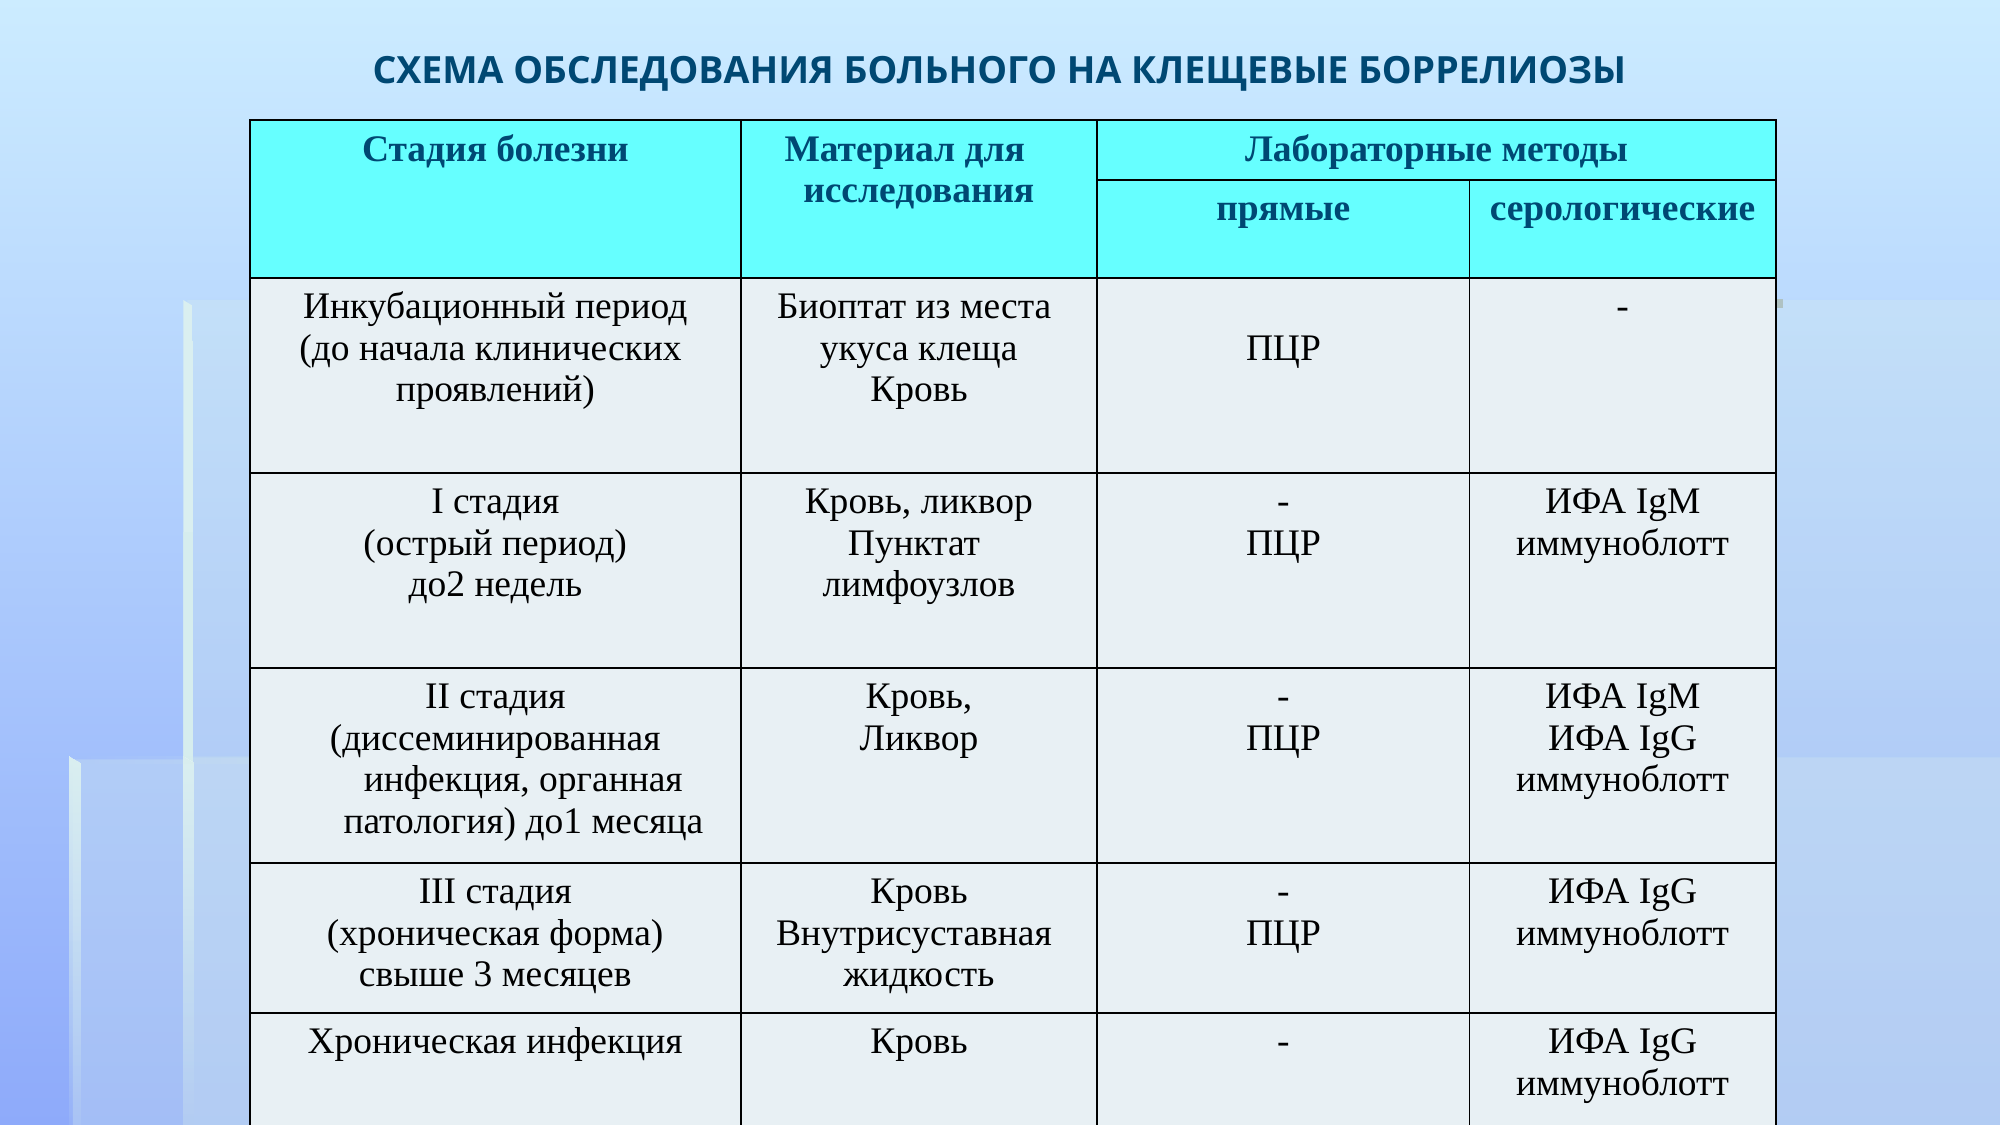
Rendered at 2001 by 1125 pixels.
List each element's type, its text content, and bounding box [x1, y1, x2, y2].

table_header Материал для исследования [742, 138, 1096, 277]
table_cell Хроническая инфекция [251, 1014, 740, 1125]
table_header Стадия болезни [251, 138, 740, 277]
table_cell Инкубационный период (до начала клинических проявлений) [251, 279, 740, 472]
table_cell ИФА IgM ИФА IgG иммуноблотт [1470, 669, 1775, 862]
table_cell Биоптат из места укуса клеща Кровь [742, 279, 1096, 472]
table_cell Кровь [742, 1014, 1096, 1125]
table_cell III стадия (хроническая форма) свыше 3 месяцев [251, 864, 740, 1012]
table_cell ИФА IgG иммуноблотт [1470, 1014, 1775, 1125]
table_cell серологические [1470, 181, 1775, 277]
table_cell - [1470, 279, 1775, 472]
table_cell ИФА IgG иммуноблотт [1470, 864, 1775, 1012]
table_cell прямые [1098, 181, 1469, 277]
table_cell II стадия (диссеминированная инфекция, органная патология) до1 месяца [251, 669, 740, 862]
table_cell - ПЦР [1098, 474, 1469, 667]
table_header Лабораторные методы [1098, 121, 1775, 179]
table_cell ИФА IgM иммуноблотт [1470, 474, 1775, 667]
table_cell Кровь, ликвор Пунктат лимфоузлов [742, 474, 1096, 667]
table_cell - ПЦР [1098, 669, 1469, 862]
table_cell I стадия (острый период) до2 недель [251, 474, 740, 667]
table_cell ПЦР [1098, 279, 1469, 472]
title СХЕМА ОБСЛЕДОВАНИЯ БОЛЬНОГО НА КЛЕЩЕВЫЕ БОРРЕЛИОЗЫ [249, 0, 1750, 138]
table_cell - [1098, 1014, 1469, 1125]
table_cell Кровь Внутрисуставная жидкость [742, 864, 1096, 1012]
table_cell Кровь, Ликвор [742, 669, 1096, 862]
table_cell - ПЦР [1098, 864, 1469, 1012]
